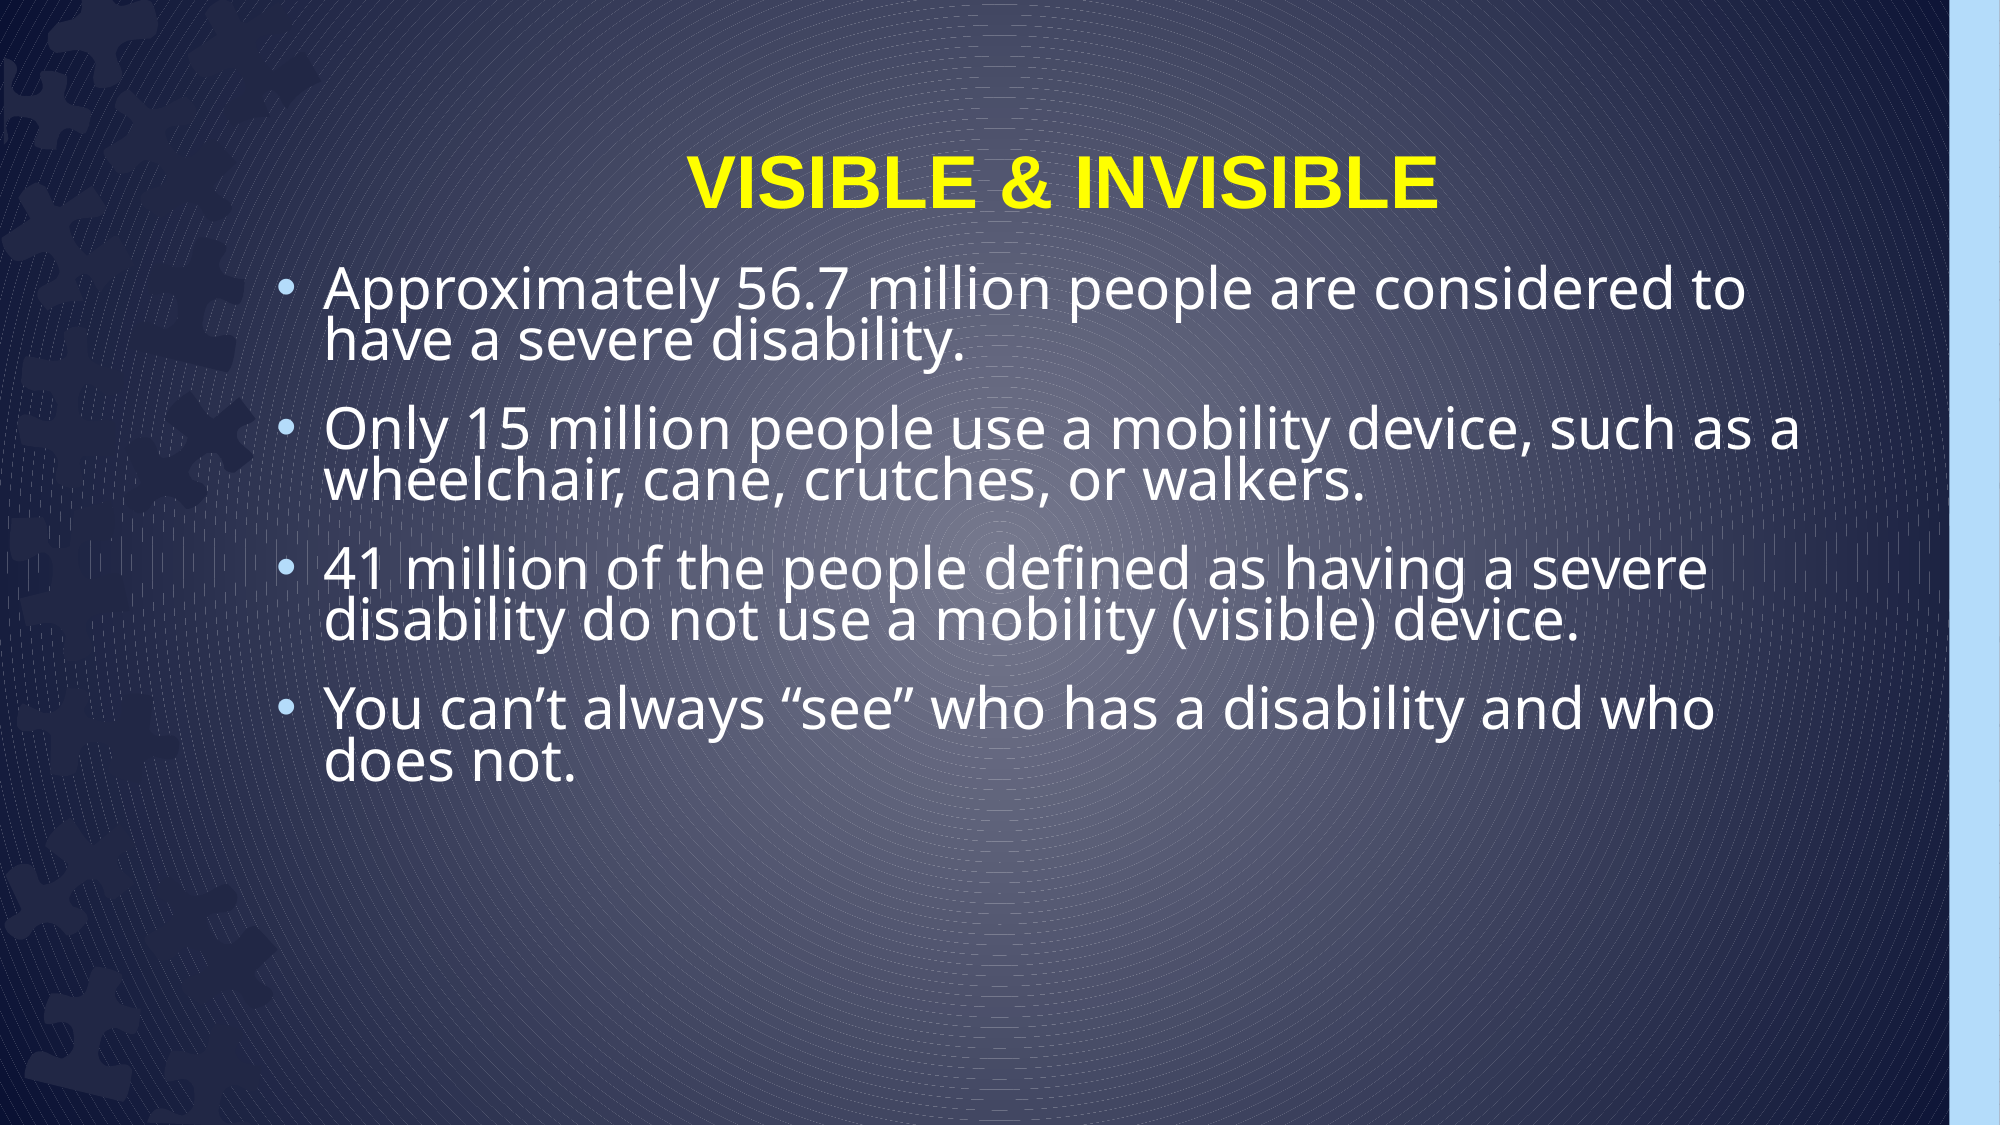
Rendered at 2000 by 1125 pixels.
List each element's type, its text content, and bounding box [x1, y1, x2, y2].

title Visible & Invisible [261, 29, 1867, 233]
list Approximately 56.7 million people are considered to have a severe disability. Only 15 million people use a mobility device, such as a wheelchair, cane, crutches, or walkers. 41 million of the people defined as having a severe disability do not use a mobility (visible) device. You can’t always “see” who has a disability and who does not. [261, 262, 1867, 1013]
